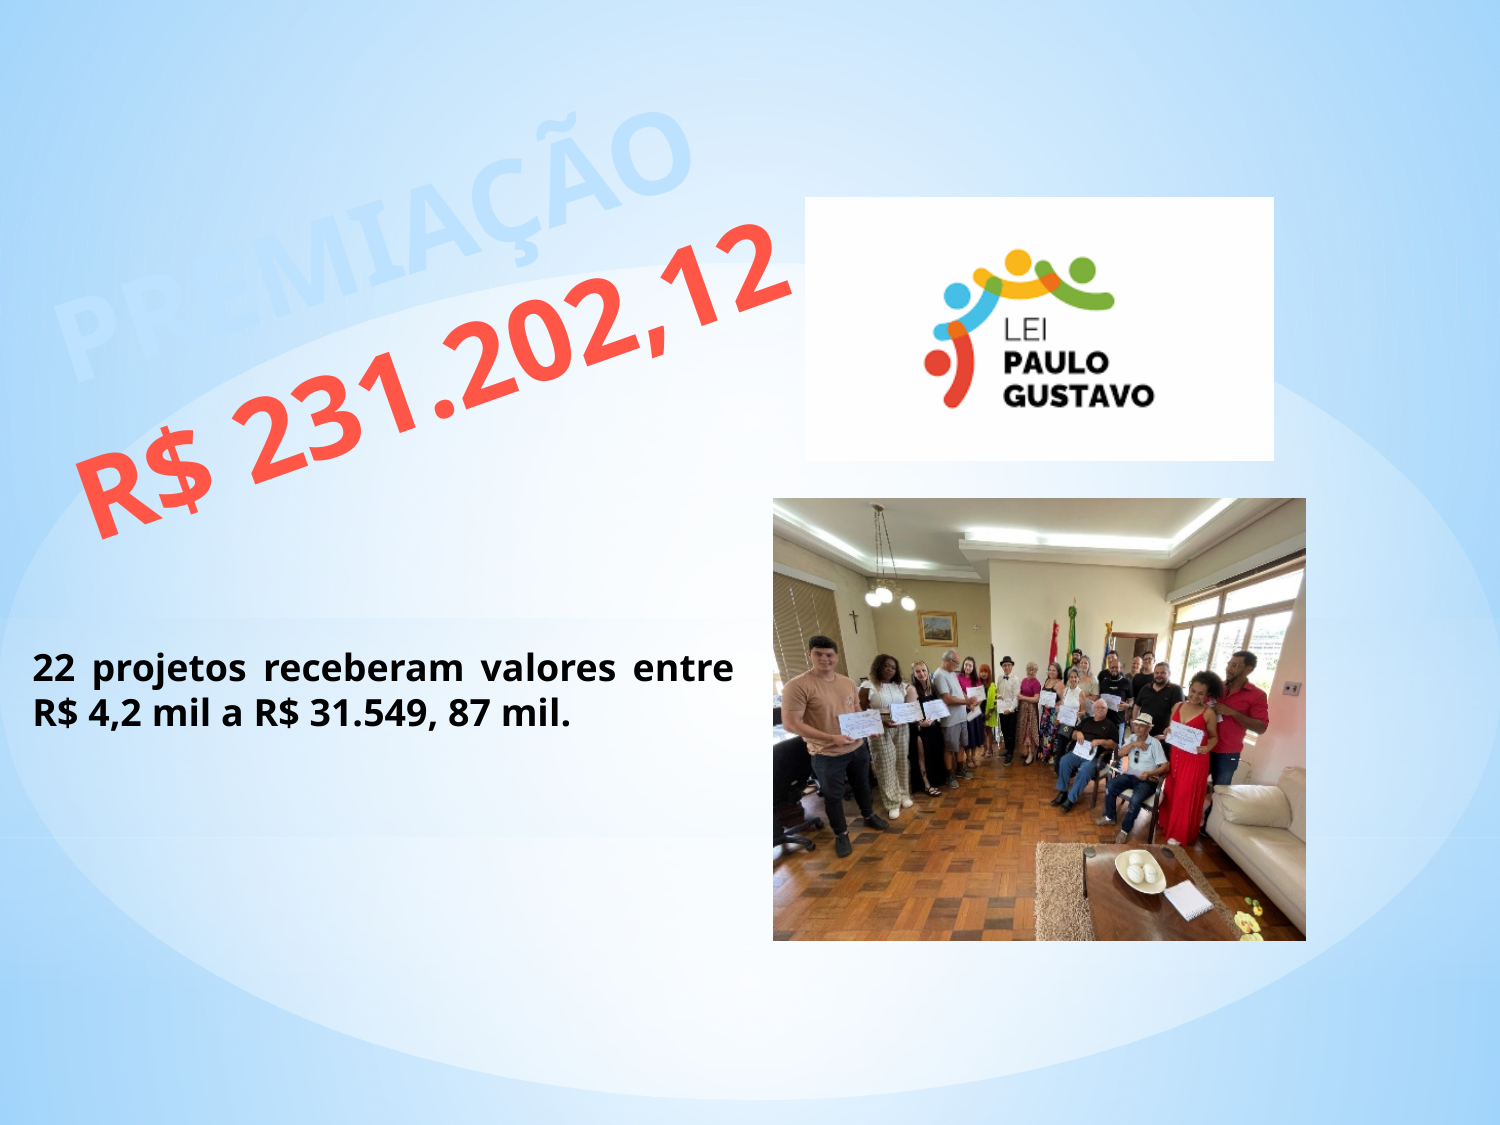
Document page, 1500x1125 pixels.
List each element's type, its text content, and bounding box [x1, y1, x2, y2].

text_box R$ 231.202,12 [38, 173, 798, 577]
text_box PREMIAÇÃO [18, 59, 730, 420]
text_box 22 projetos receberam valores entre R$ 4,2 mil a R$ 31.549, 87 mil. [17, 636, 750, 741]
picture [804, 197, 1274, 461]
picture [773, 498, 1306, 941]
